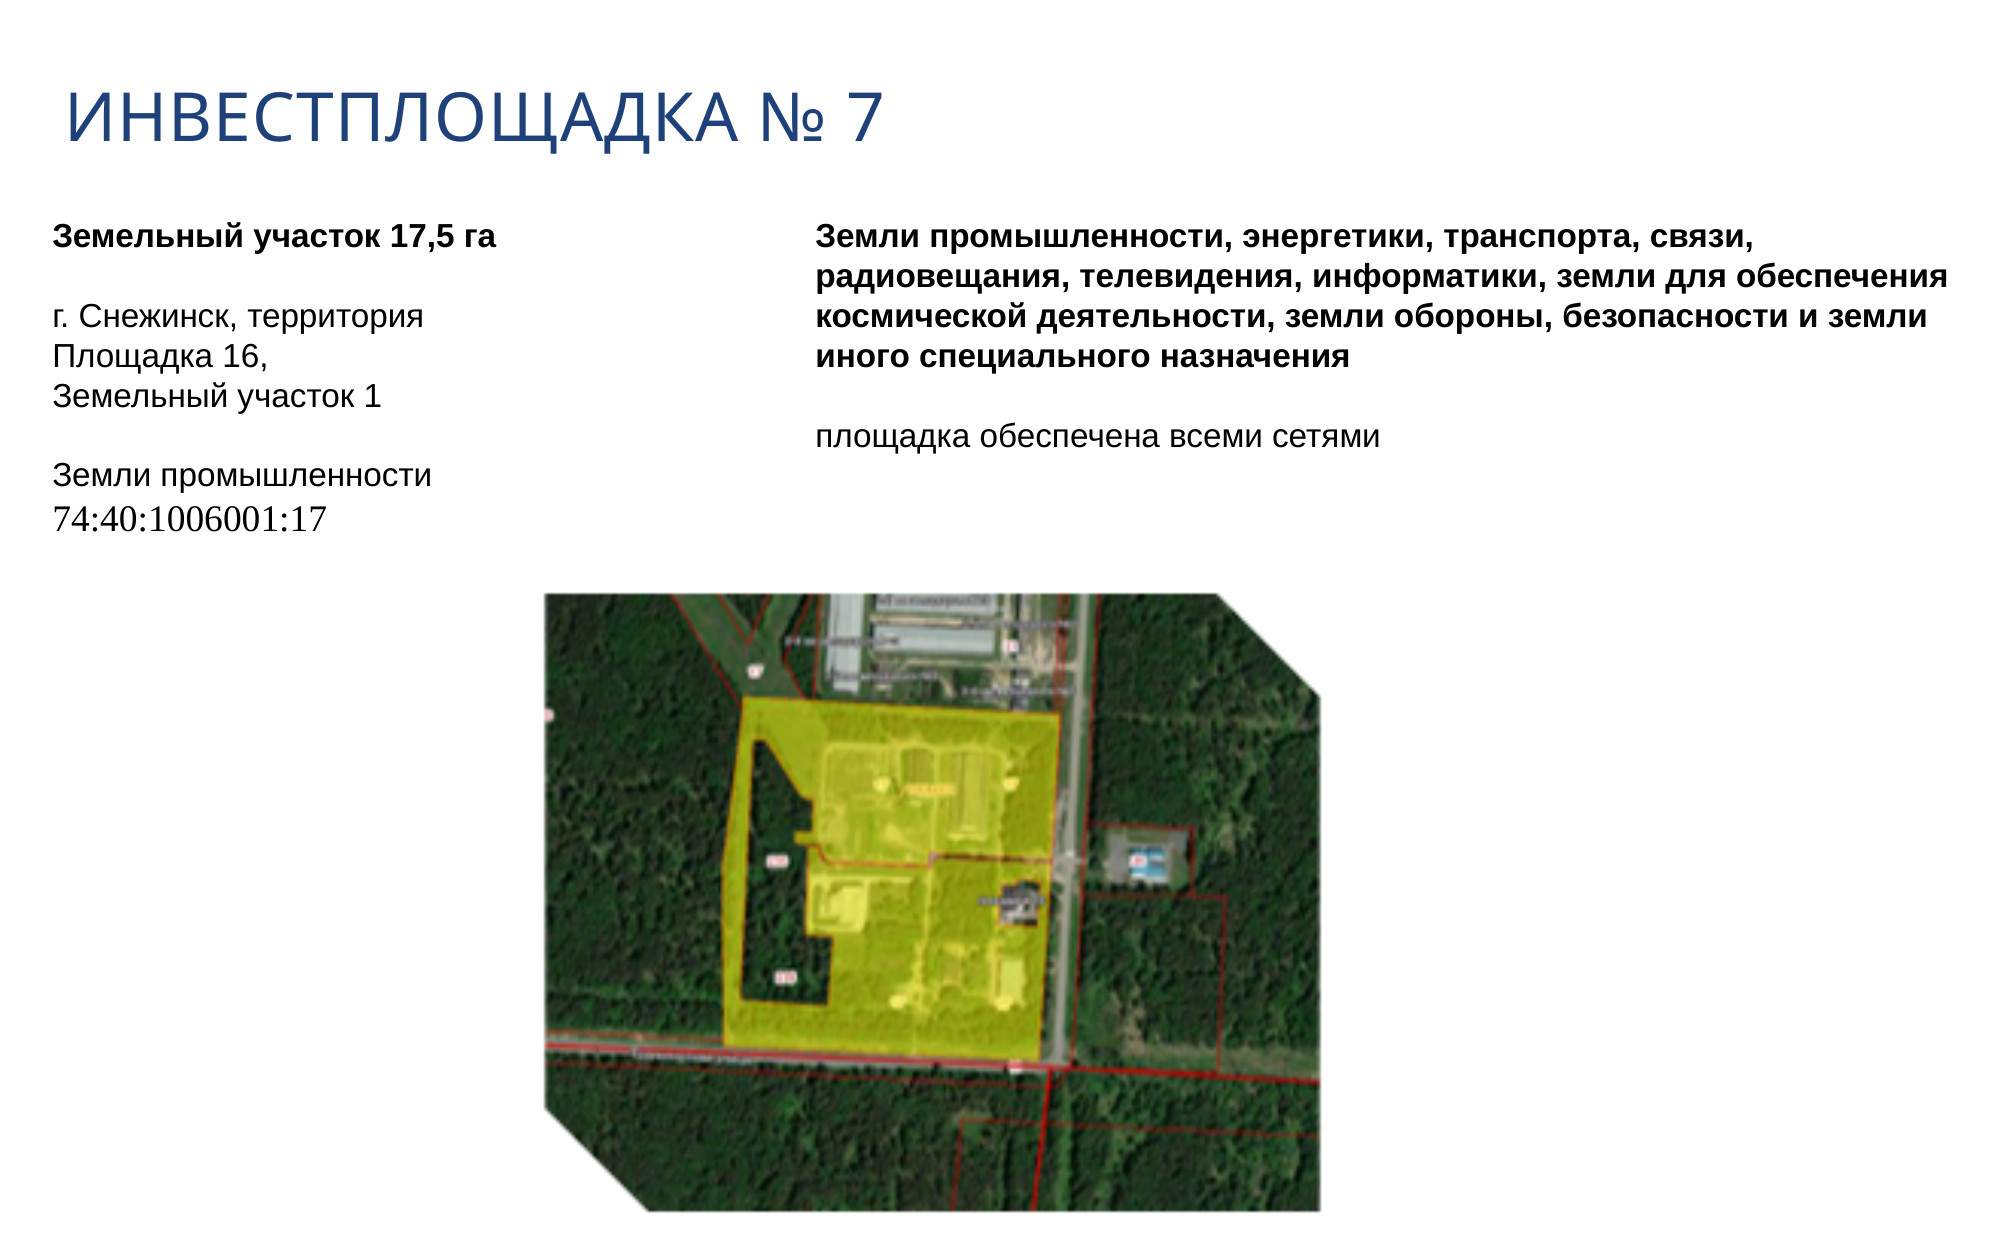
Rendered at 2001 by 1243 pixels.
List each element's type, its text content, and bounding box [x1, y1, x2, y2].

text_box Земельный участок 17,5 га г. Снежинск, территория Площадка 16, Земельный участок 1 Земли промышленности 74:40:1006001:17 [37, 206, 675, 546]
text_box ИНВЕСТПЛОЩАДКА № 7 [62, 71, 1169, 155]
text_box Земли промышленности, энергетики, транспорта, связи, радиовещания, телевидения, информатики, земли для обеспечения космической деятельности, земли обороны, безопасности и земли иного специального назначения площадка обеспечена всеми сетями [800, 206, 1975, 461]
picture [512, 549, 1355, 1240]
